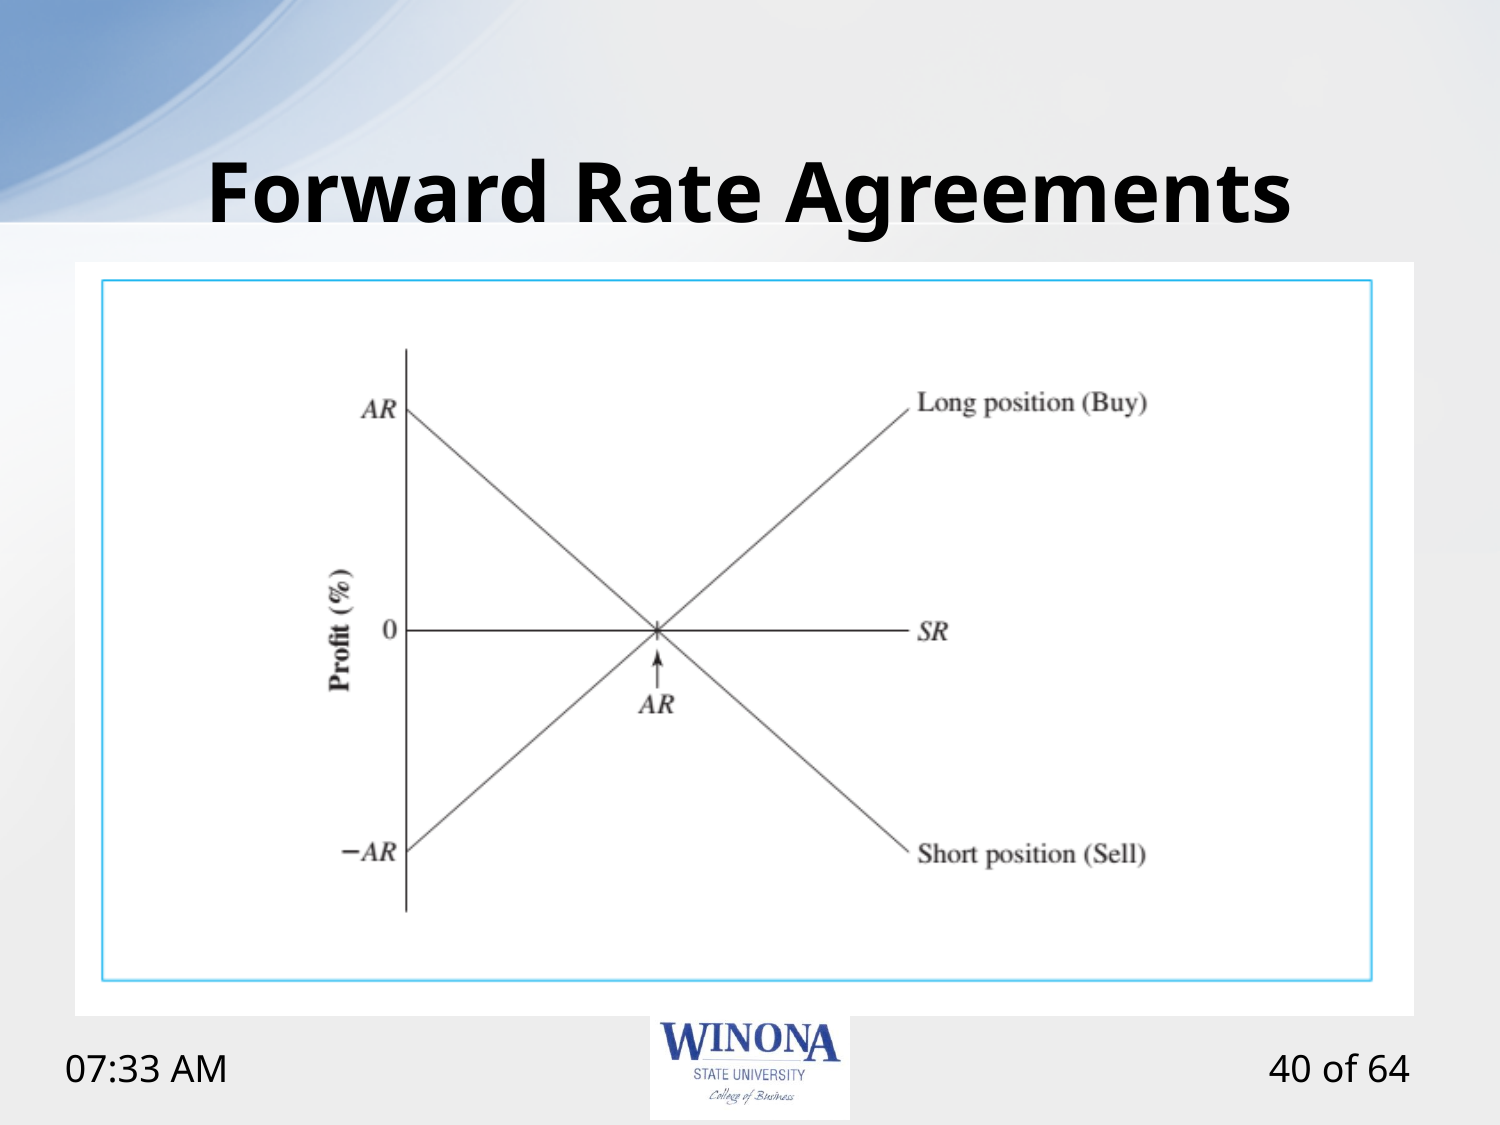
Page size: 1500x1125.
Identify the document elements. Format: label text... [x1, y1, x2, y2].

picture [0, 0, 1500, 1125]
title Forward Rate Agreements [75, 58, 1425, 247]
